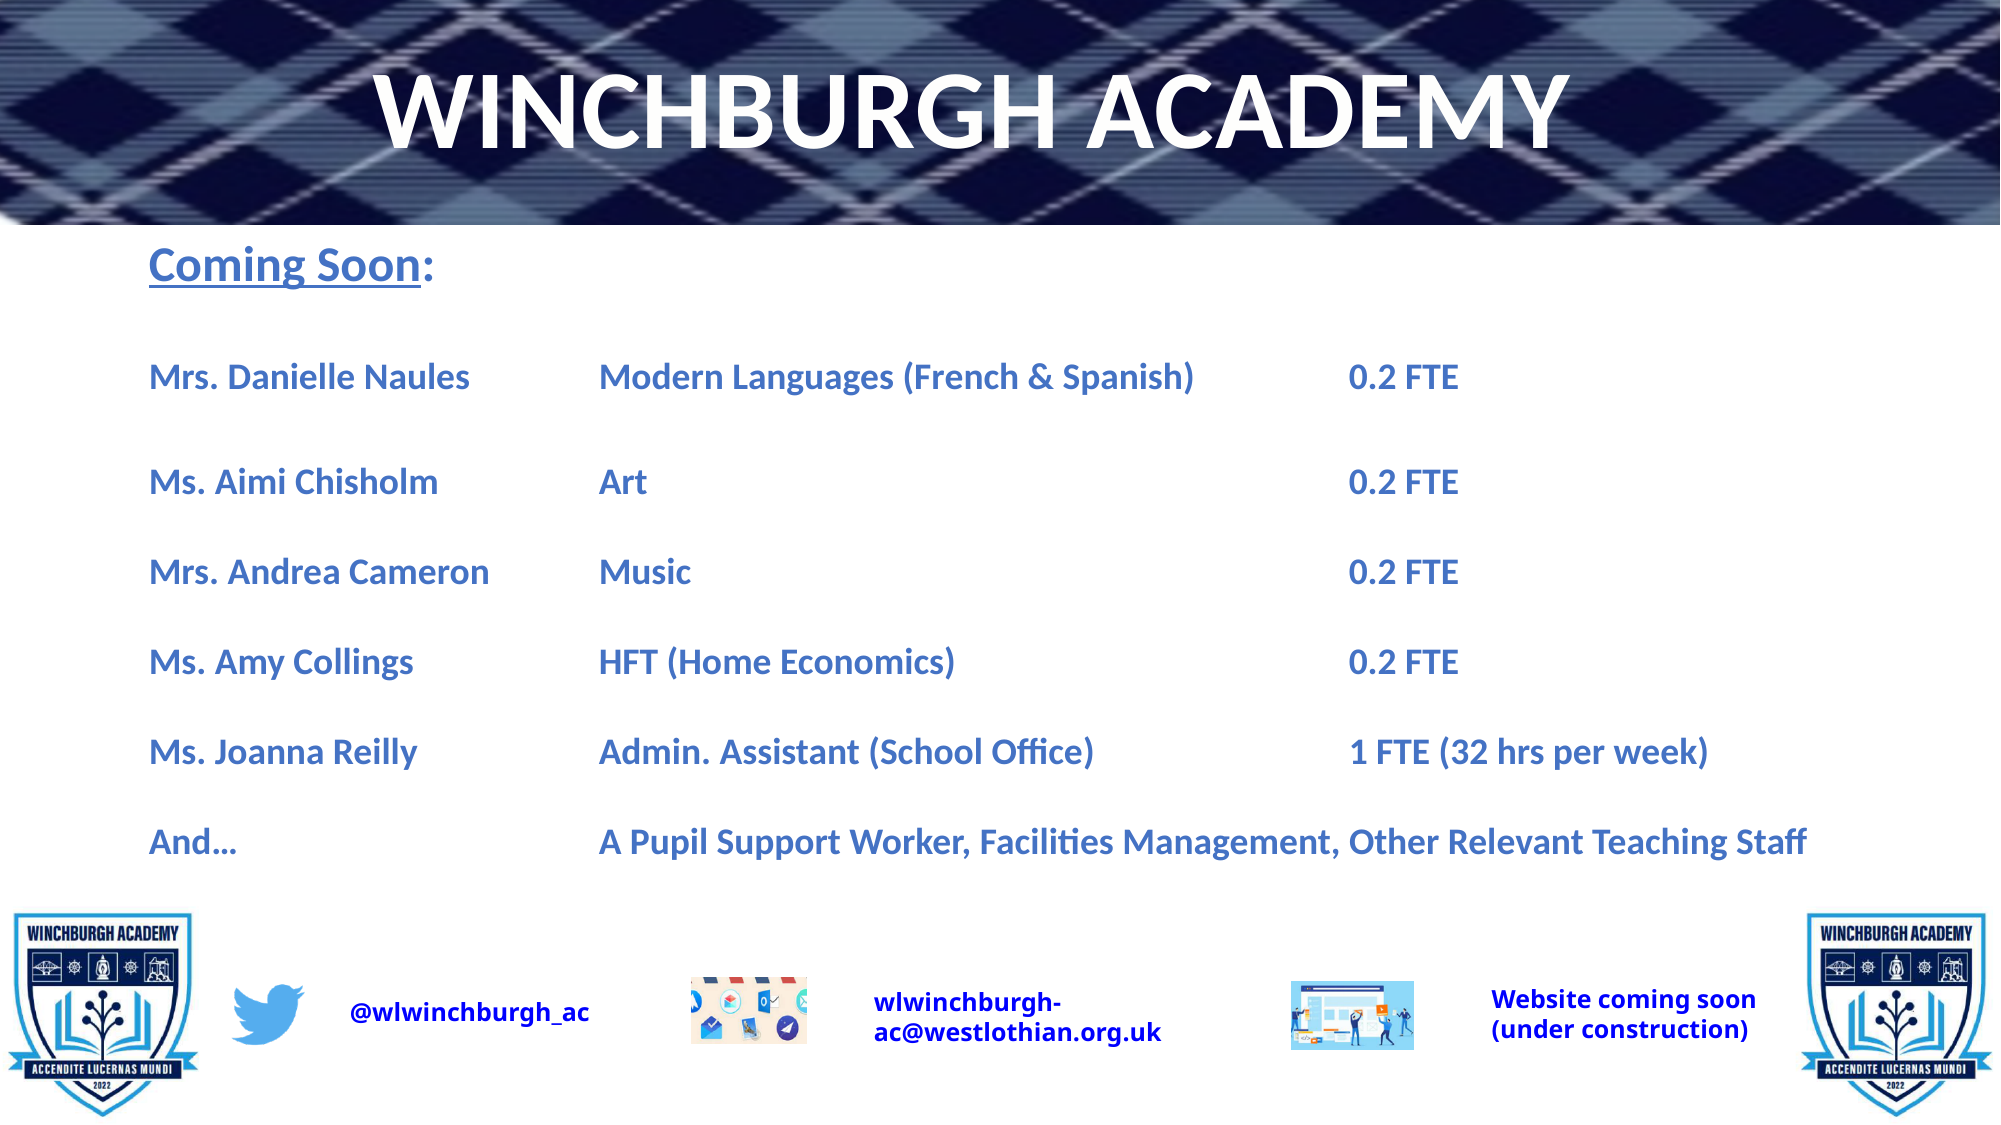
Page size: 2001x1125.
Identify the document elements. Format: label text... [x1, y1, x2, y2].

picture [1793, 905, 2000, 1125]
picture [213, 960, 322, 1070]
text_box Website coming soon (under construction) [1485, 1005, 1793, 1097]
picture [691, 977, 807, 1044]
text_box Coming Soon: Mrs. Danielle Naules Modern Languages (French & Spanish) 0.2 FTE Ms. Aimi Chisholm Art 0.2 FTE Mrs. Andrea Cameron Music 0.2 FTE Ms. Amy Collings HFT (Home Economics) 0.2 FTE Ms. Joanna Reilly Admin. Assistant (School Office) 1 FTE (32 hrs per week) And… A Pupil Support Worker, Facilities Management, Other Relevant Teaching Staff [133, 225, 1866, 1005]
text_box @wlwinchburgh_ac [343, 1005, 630, 1040]
picture [0, 0, 2000, 225]
text_box wlwinchburgh-ac@westlothian.org.uk [867, 1005, 1207, 1100]
picture [0, 905, 207, 1125]
picture [1291, 981, 1414, 1050]
